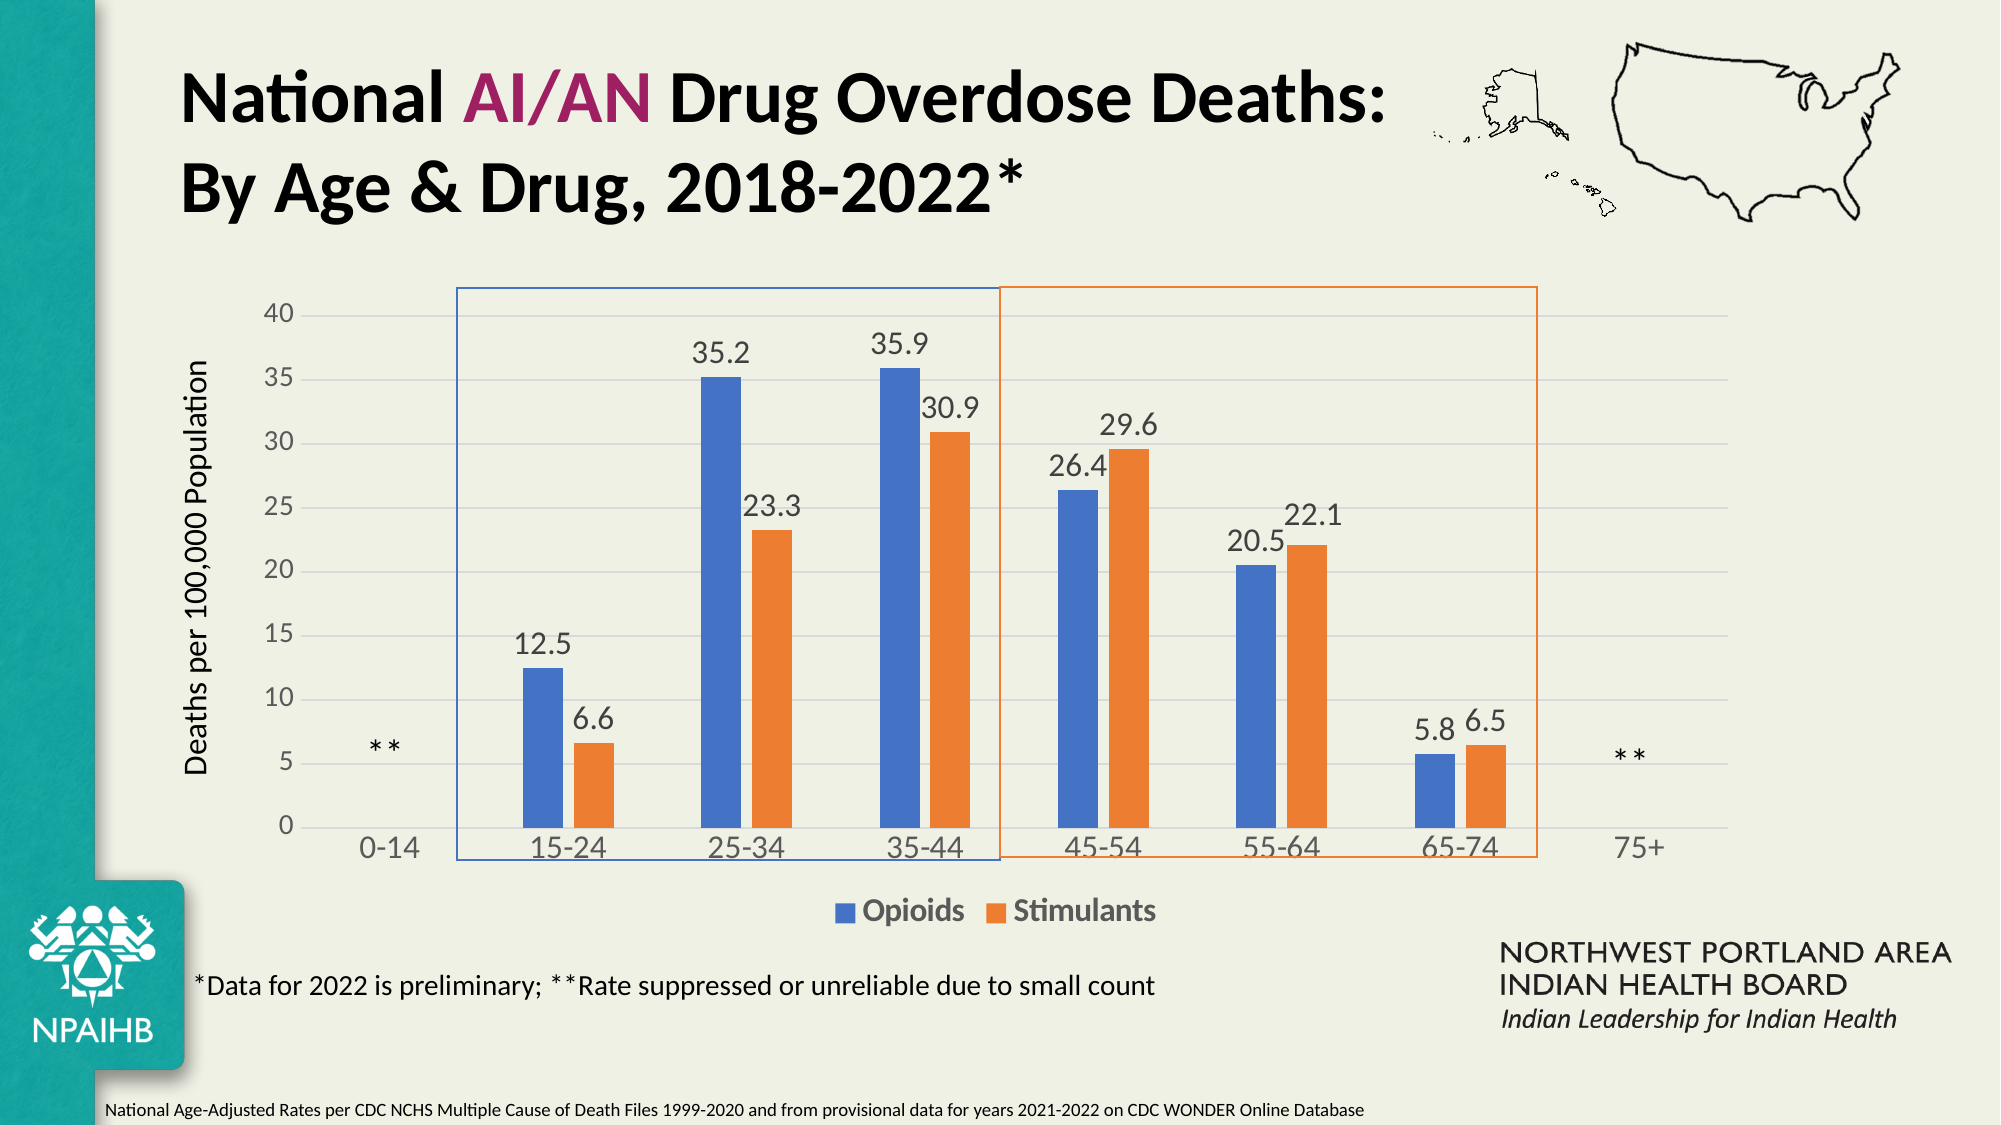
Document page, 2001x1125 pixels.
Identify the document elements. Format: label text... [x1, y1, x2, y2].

text_box National AI/AN Drug Overdose Deaths: By Age & Drug, 2018-2022* [165, 40, 1434, 236]
text_box National Age-Adjusted Rates per CDC NCHS Multiple Cause of Death Files 1999-2020 and from provisional data for years 2021-2022 on CDC WONDER Online Database [90, 1089, 1387, 1125]
picture [1537, 9, 1915, 256]
picture [0, 0, 468, 1125]
picture [1501, 941, 1952, 1033]
text_box Deaths per 100,000 Population [165, 334, 221, 792]
text_box *Data for 2022 is preliminary; **Rate suppressed or unreliable due to small count [177, 958, 1203, 1009]
chart [232, 286, 1759, 937]
picture [1433, 68, 1573, 155]
